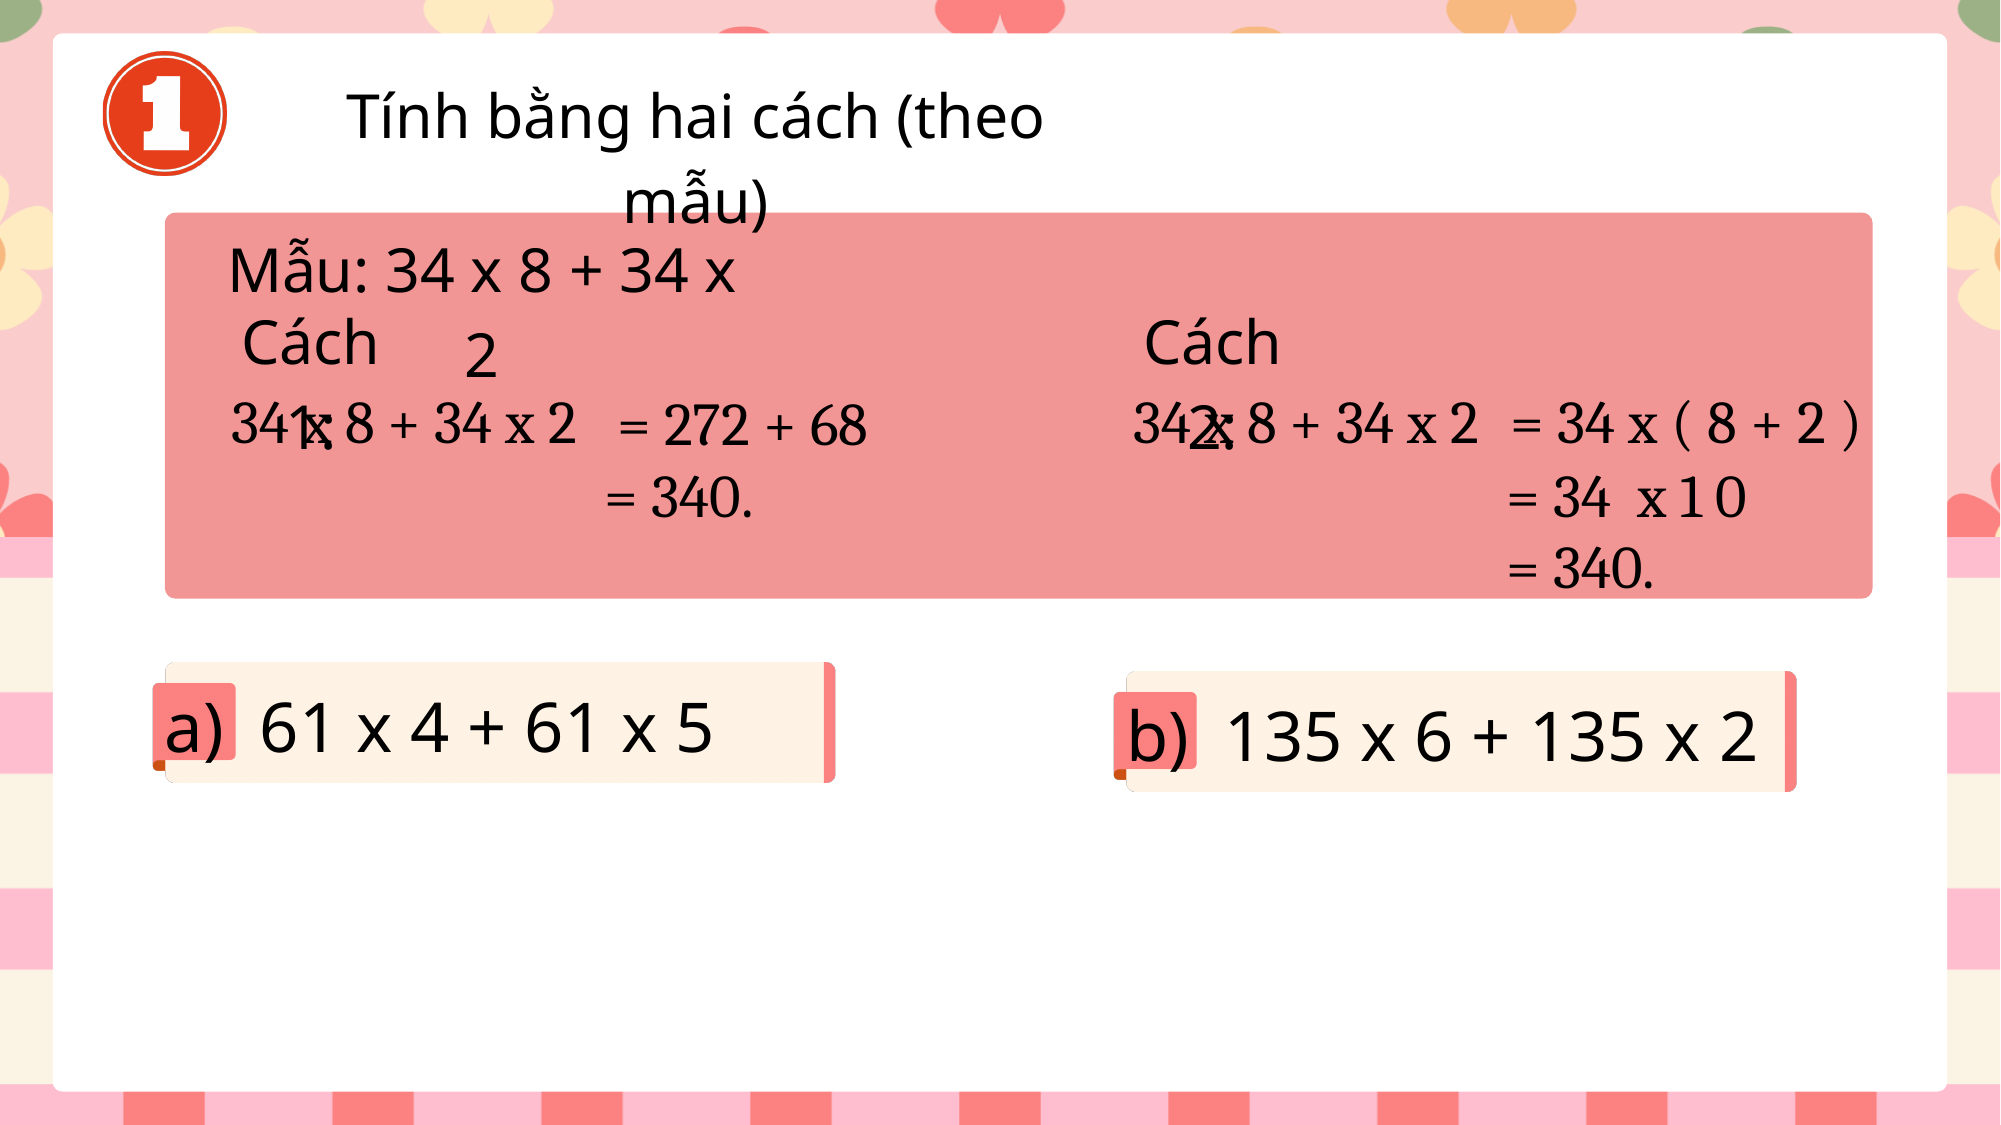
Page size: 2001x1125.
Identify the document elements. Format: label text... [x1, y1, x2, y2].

text_box Tính bằng hai cách (theo mẫu) [272, 65, 1120, 209]
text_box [164, 212, 1873, 599]
picture [0, 0, 2001, 1125]
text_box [1113, 671, 1797, 793]
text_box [152, 661, 836, 783]
text_box [102, 51, 227, 176]
